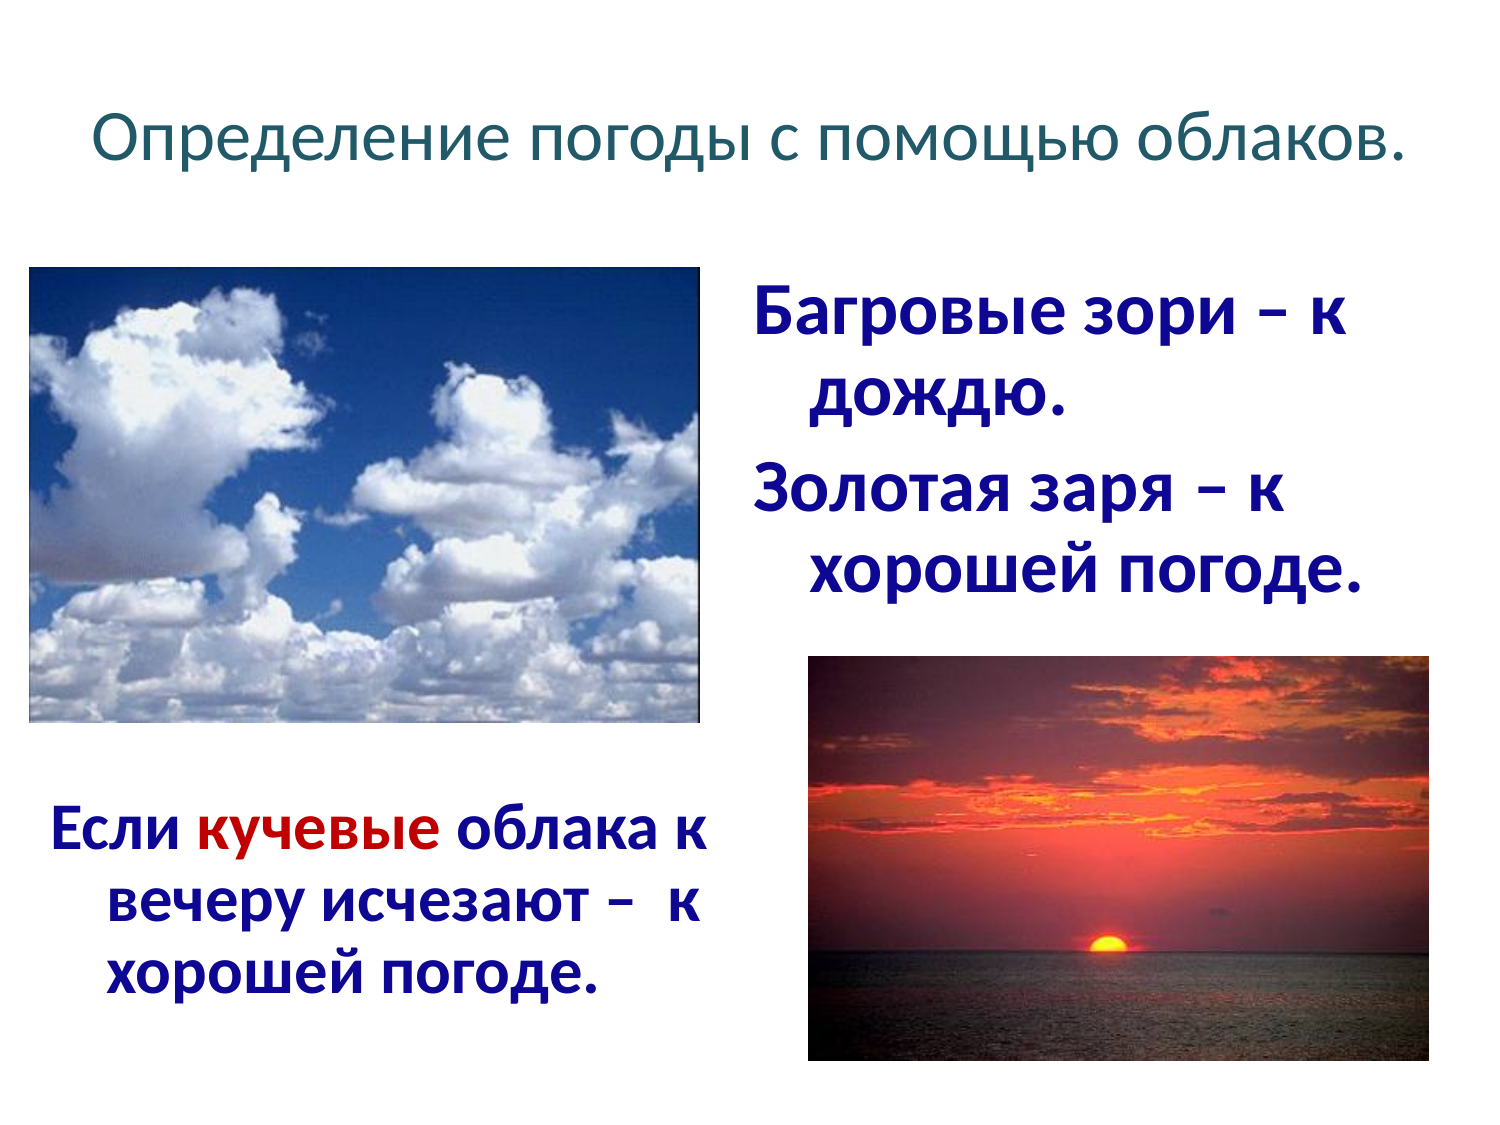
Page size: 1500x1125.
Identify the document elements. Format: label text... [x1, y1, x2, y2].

list Если кучевые облака к вечеру исчезают – к хорошей погоде. [35, 668, 774, 1125]
picture [29, 266, 700, 723]
picture [808, 656, 1429, 1062]
list Багровые зори – к дождю. Золотая заря – к хорошей погоде. [738, 262, 1500, 1005]
title Определение погоды с помощью облаков. [75, 37, 1425, 225]
